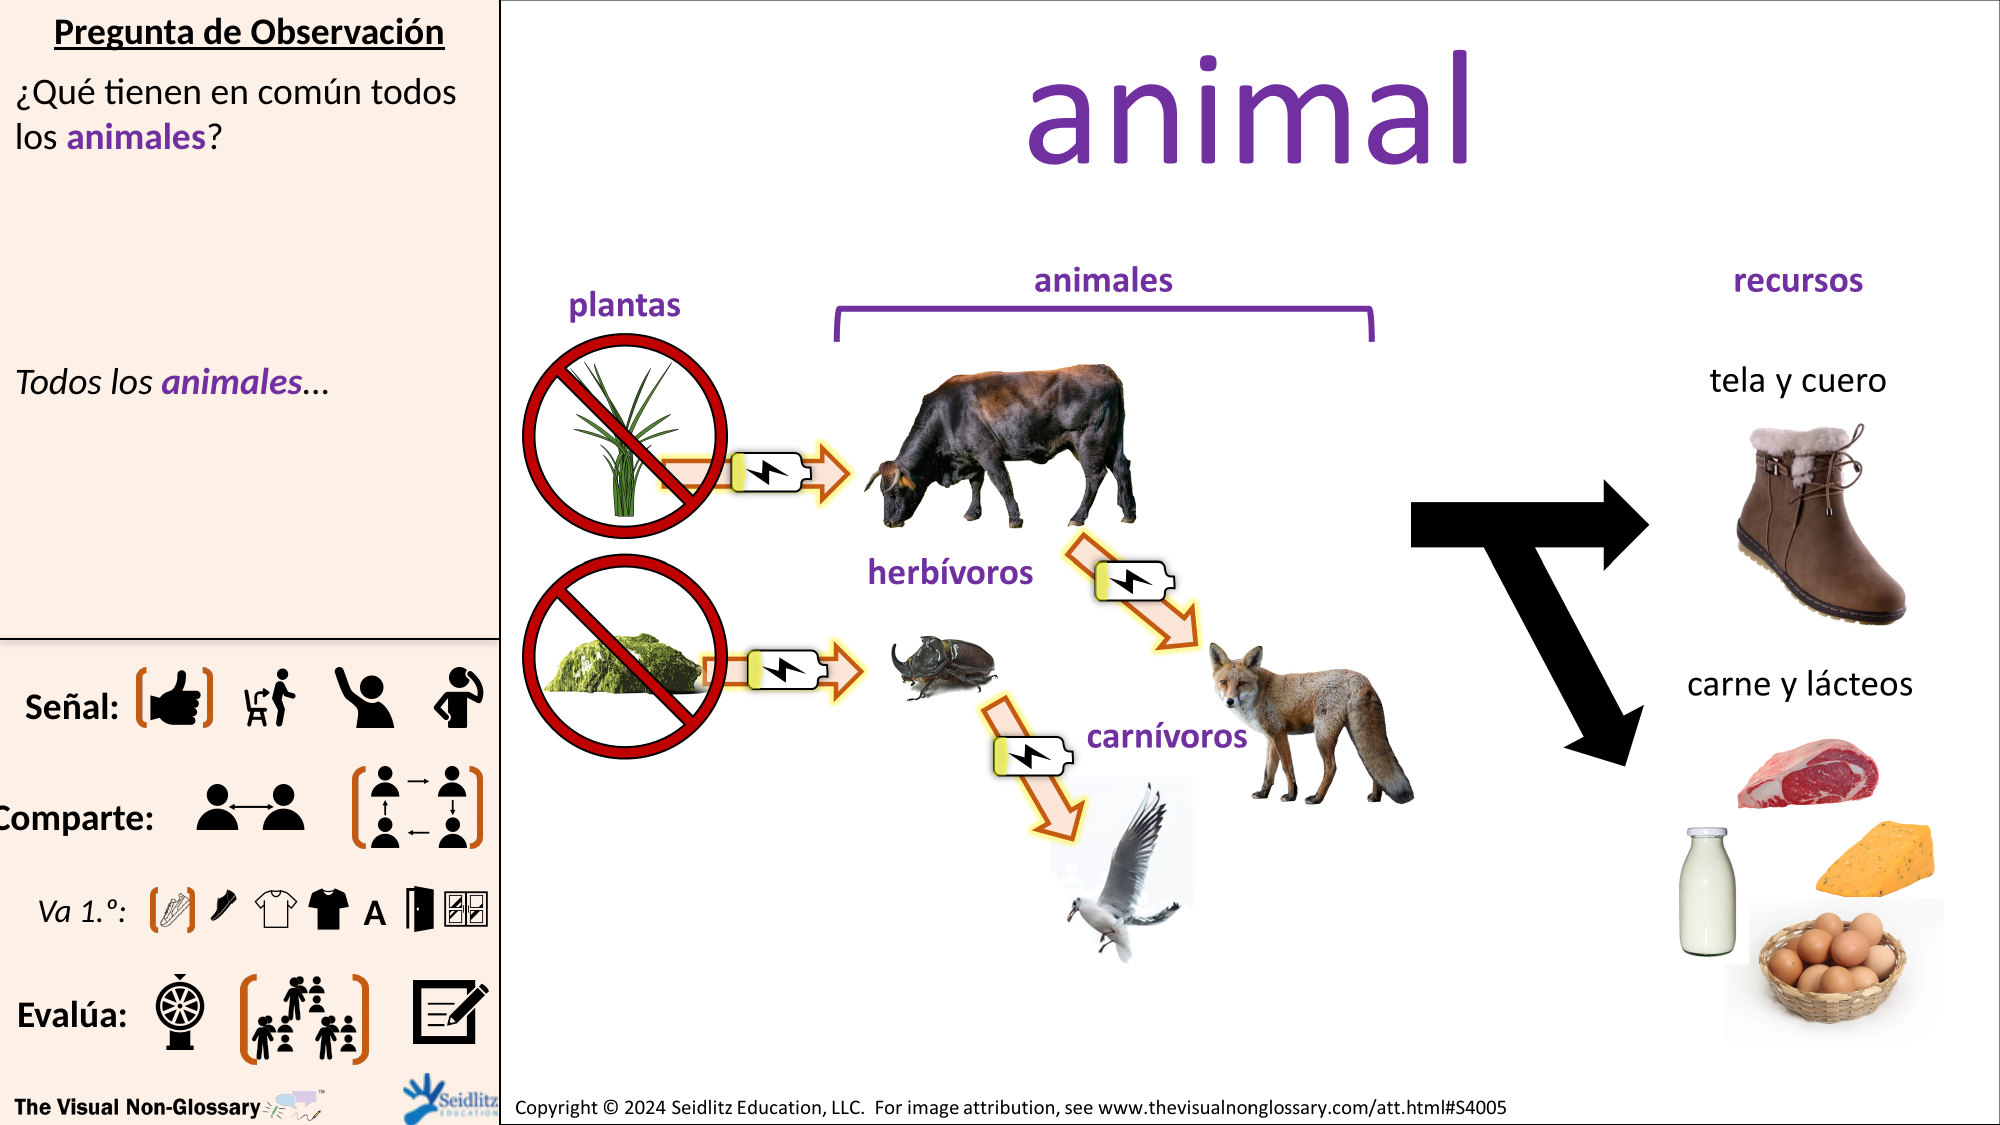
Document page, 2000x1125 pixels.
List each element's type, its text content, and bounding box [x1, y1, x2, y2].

text_box Va 1.º: [22, 881, 143, 937]
picture [397, 886, 490, 932]
picture [253, 886, 299, 932]
picture [239, 667, 301, 728]
text_box ¿Qué tienen en común todos los animales? [0, 59, 494, 165]
picture [194, 784, 307, 830]
picture [202, 886, 241, 925]
picture [413, 974, 490, 1051]
text_box A [348, 880, 402, 941]
picture [499, 0, 2000, 1125]
picture [305, 886, 352, 932]
picture [428, 667, 490, 728]
picture [0, 1084, 328, 1125]
picture [149, 886, 196, 934]
text_box Señal: [10, 674, 135, 735]
text_box Pregunta de Observación [39, 0, 460, 59]
picture [142, 974, 218, 1051]
text_box Evalúa: [2, 982, 137, 1043]
picture [352, 766, 484, 850]
text_box Comparte: [0, 785, 170, 846]
picture [334, 667, 395, 728]
text_box Todos los animales... [0, 349, 494, 410]
picture [239, 974, 370, 1066]
picture [136, 667, 214, 728]
picture [403, 1073, 498, 1125]
